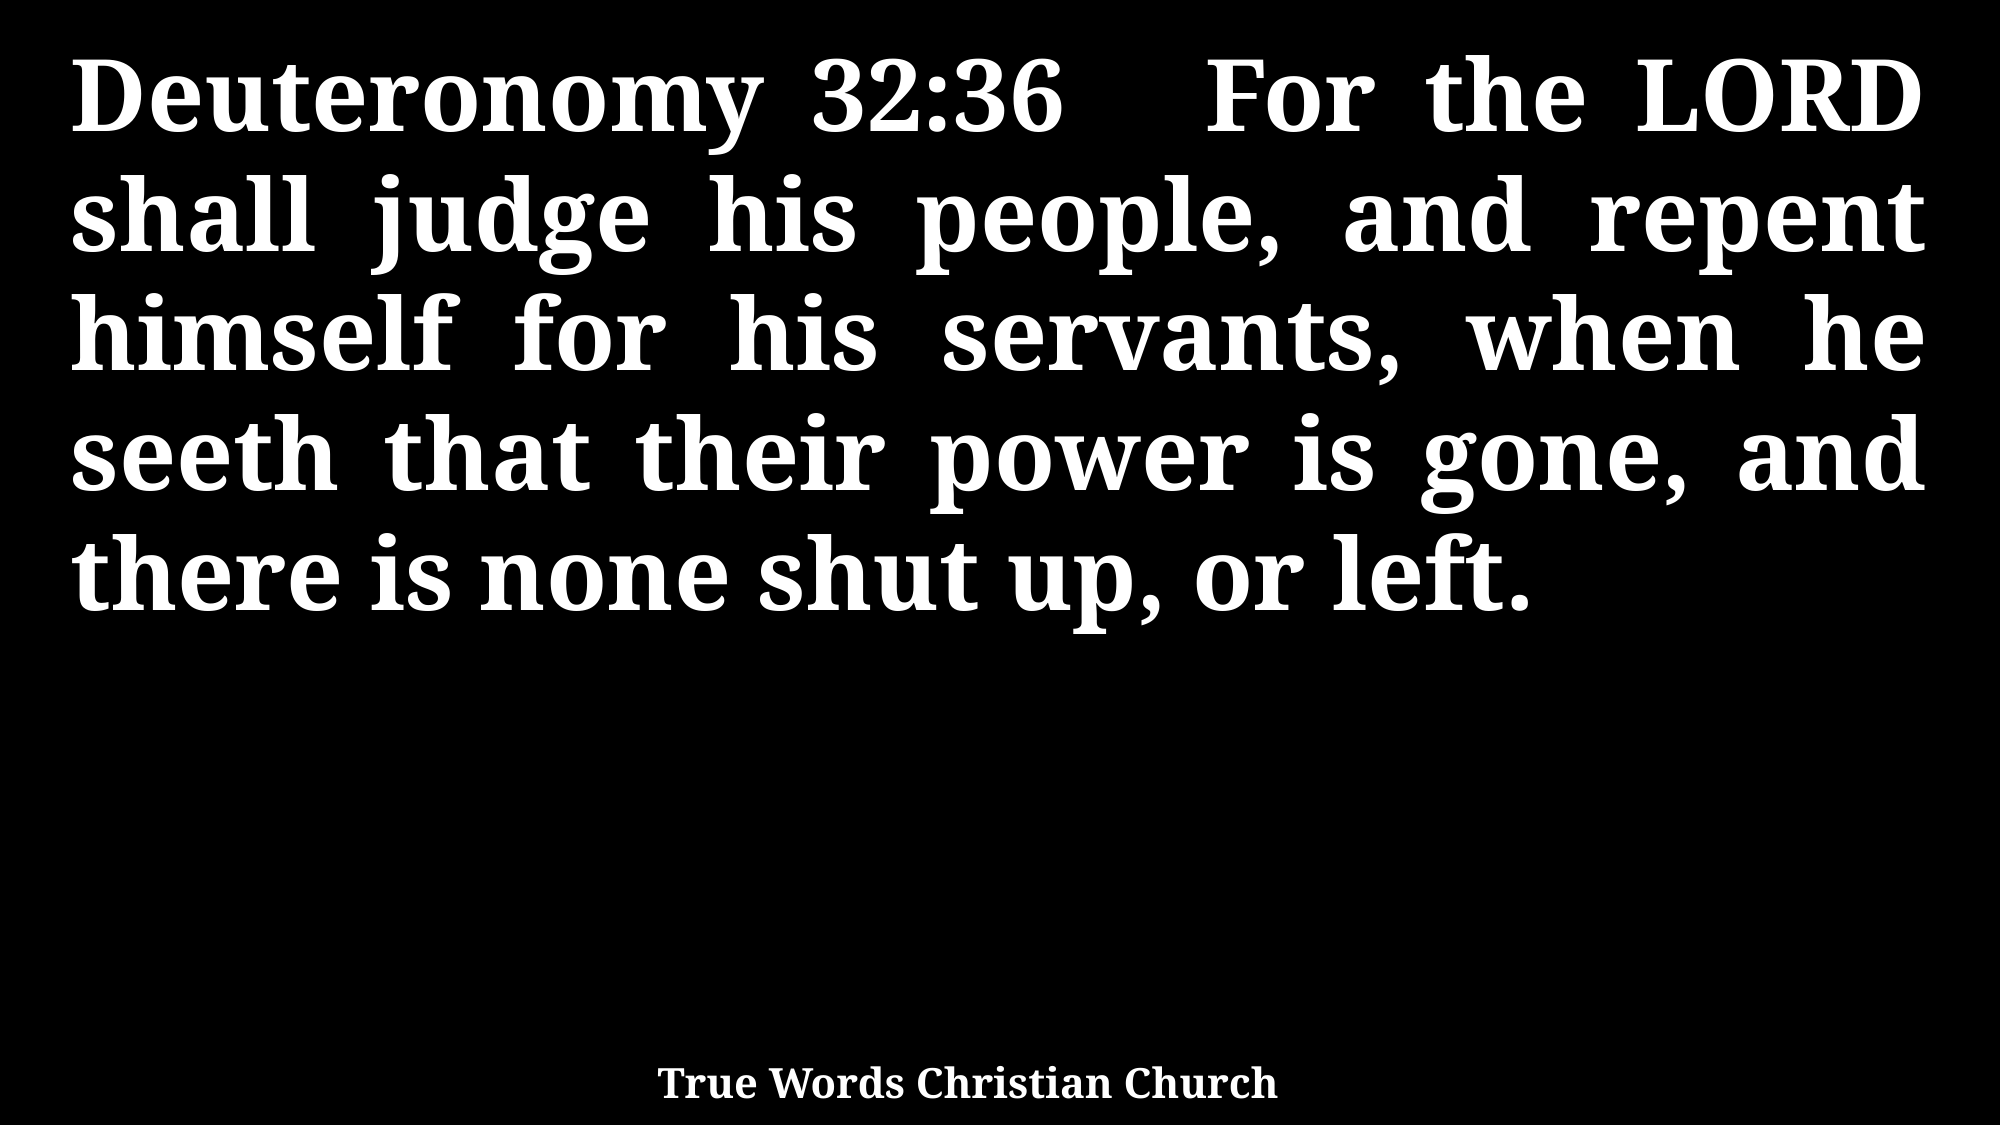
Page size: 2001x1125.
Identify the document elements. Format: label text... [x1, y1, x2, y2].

text_box True Words Christian Church [642, 1049, 1294, 1114]
text_box Deuteronomy 32:36 For the LORD shall judge his people, and repent himself for his servants, when he seeth that their power is gone, and there is none shut up, or left. [55, 23, 1944, 639]
